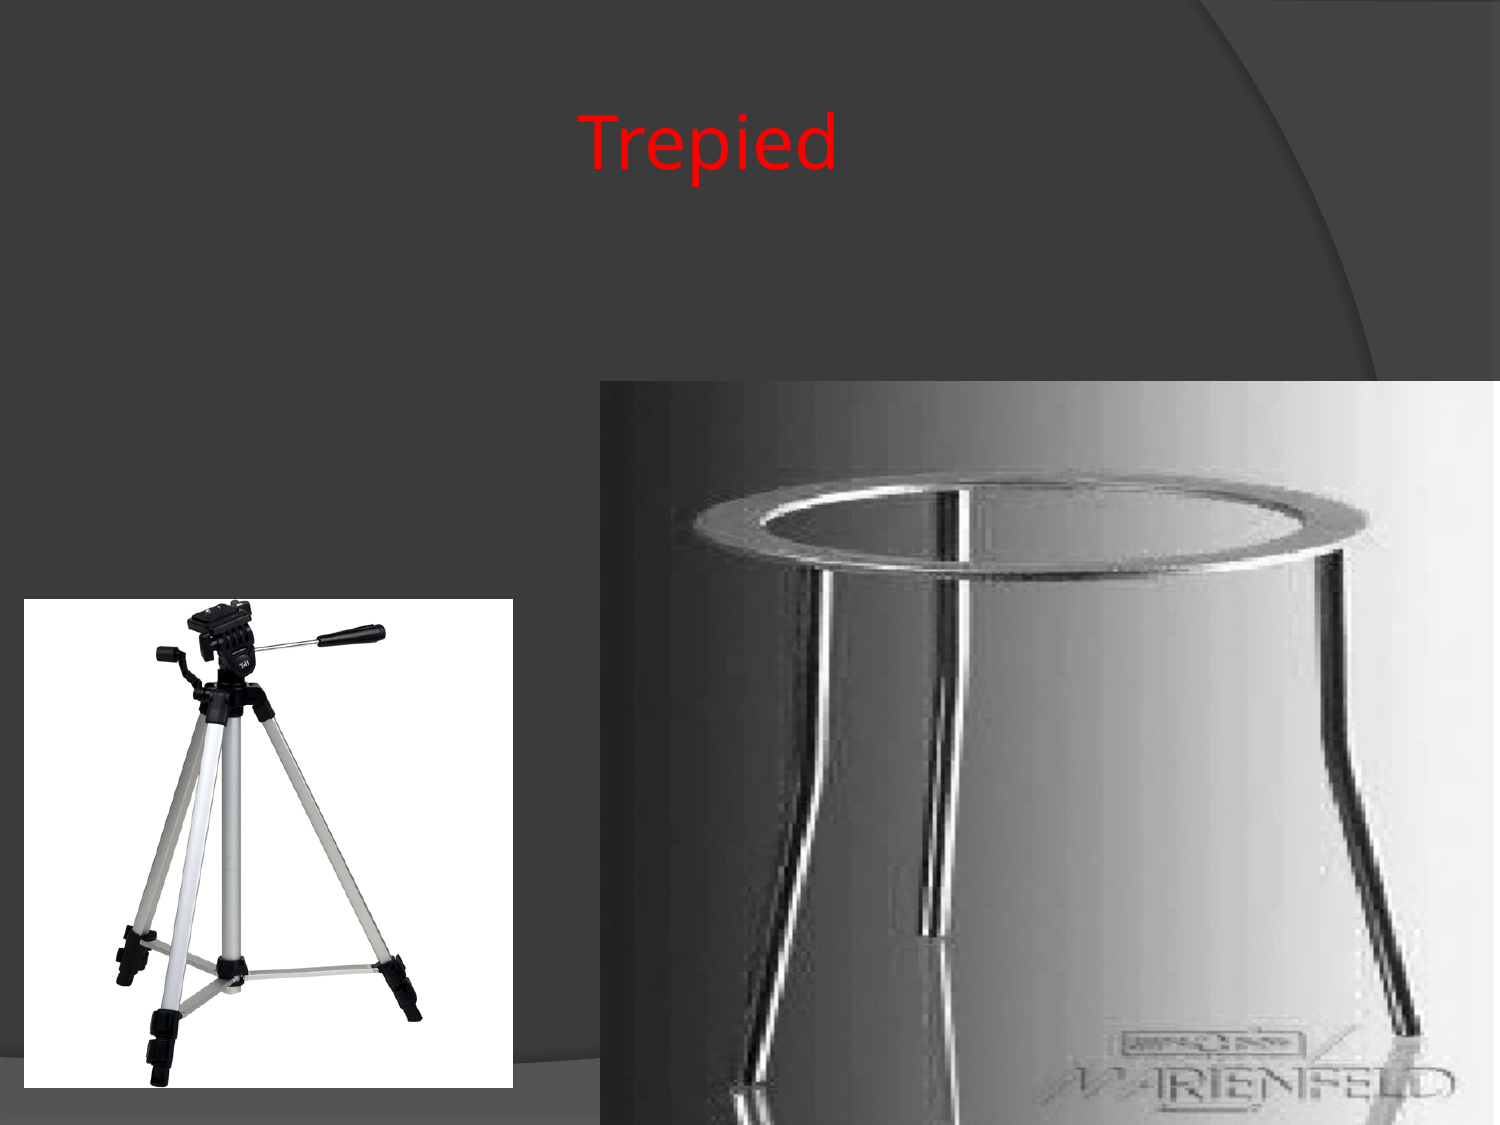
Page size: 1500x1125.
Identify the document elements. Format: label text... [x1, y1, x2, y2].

text_box Trepied [562, 87, 888, 193]
picture [599, 381, 1500, 1125]
picture [24, 599, 513, 1088]
